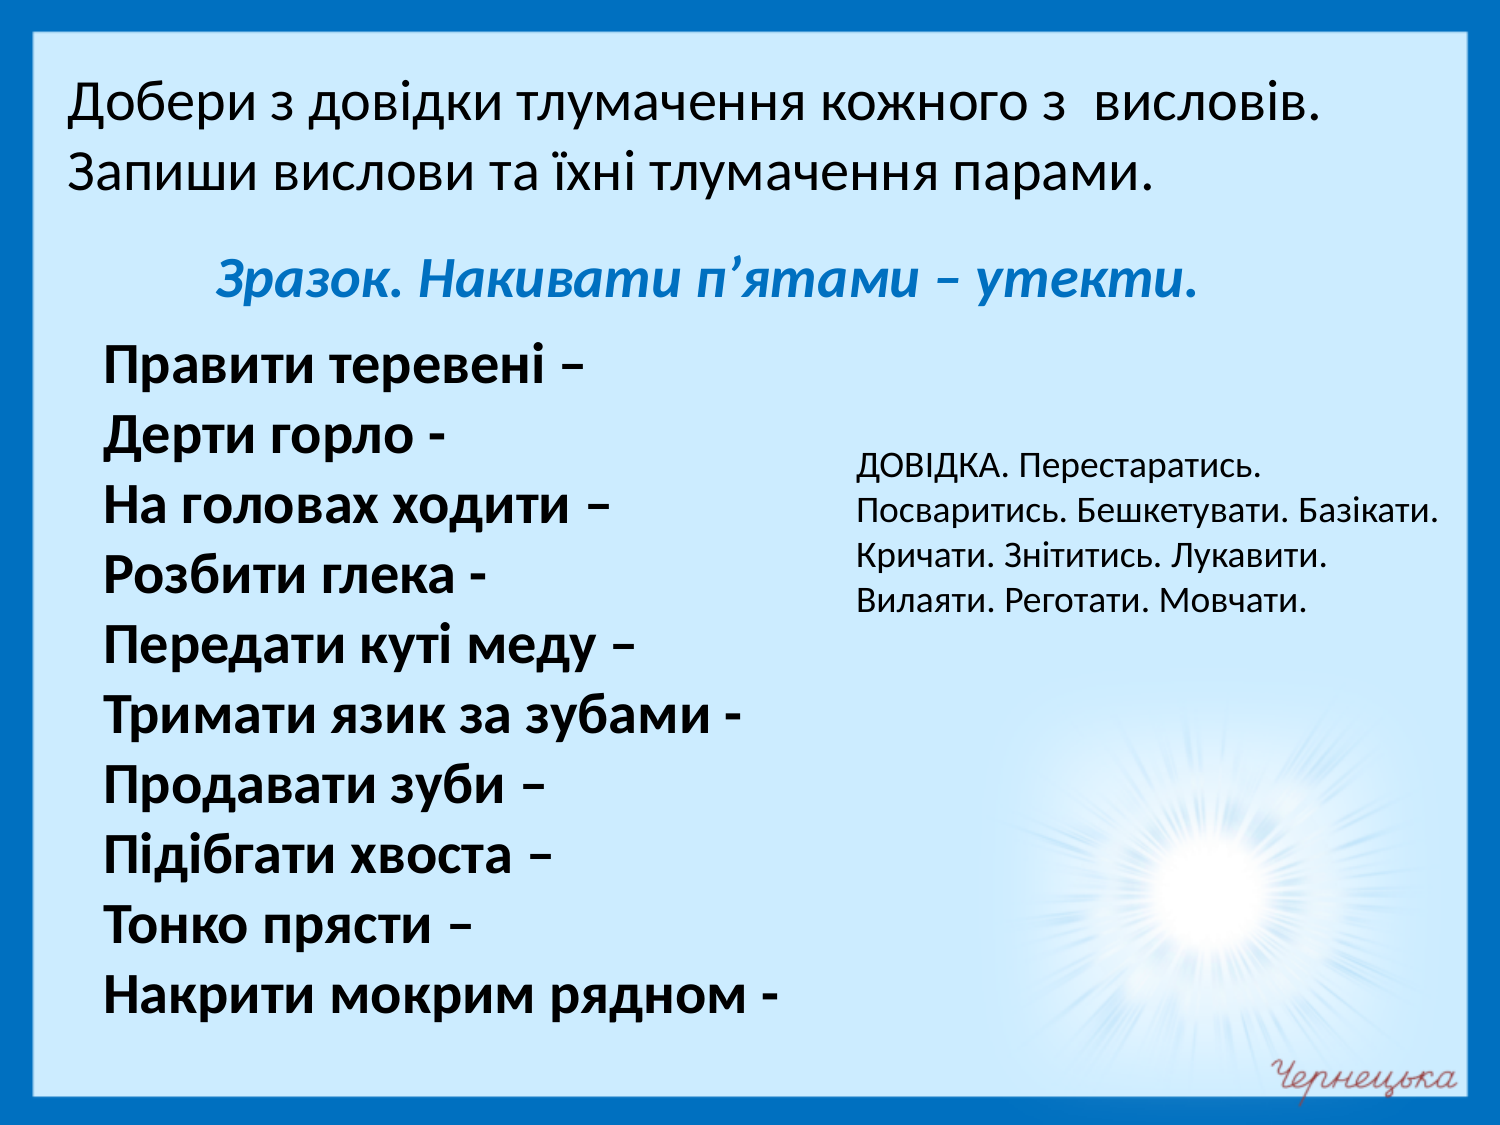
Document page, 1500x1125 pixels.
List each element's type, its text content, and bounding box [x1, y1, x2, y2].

picture [0, 0, 1500, 1125]
text_box ДОВІДКА. Перестаратись. Посваритись. Бешкетувати. Базікати. Кричати. Знітитись. Лукавити. Вилаяти. Реготати. Мовчати. [841, 432, 1467, 628]
text_box Правити теревені – Дерти горло - На головах ходити – Розбити глека - Передати куті меду – Тримати язик за зубами - Продавати зуби – Підібгати хвоста – Тонко прясти – Накрити мокрим рядном - [88, 317, 839, 1103]
text_box Зразок. Накивати п’ятами – утекти. [201, 231, 1216, 317]
text_box Добери з довідки тлумачення кожного з висловів. Запиши вислови та їхні тлумачення парами. [53, 54, 1459, 210]
